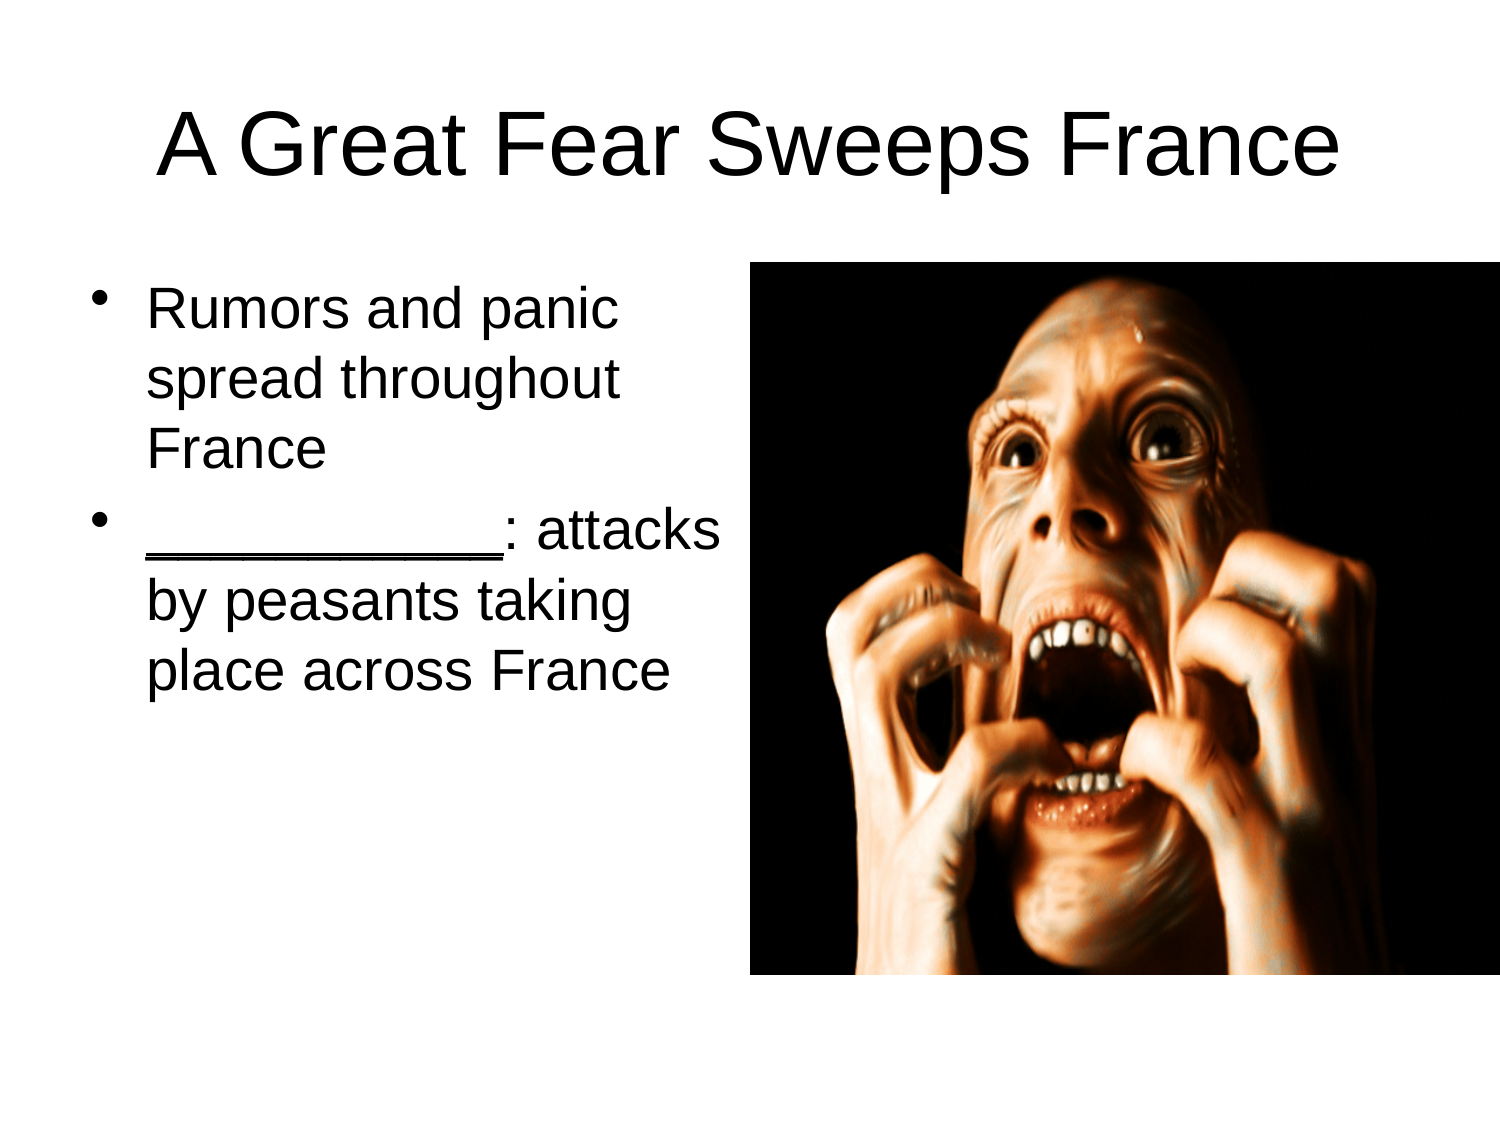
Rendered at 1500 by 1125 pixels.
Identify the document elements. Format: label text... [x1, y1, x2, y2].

list Rumors and panic spread throughout France ___________: attacks by peasants taking place across France [74, 262, 738, 1006]
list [749, 262, 1500, 976]
title A Great Fear Sweeps France [74, 44, 1426, 233]
